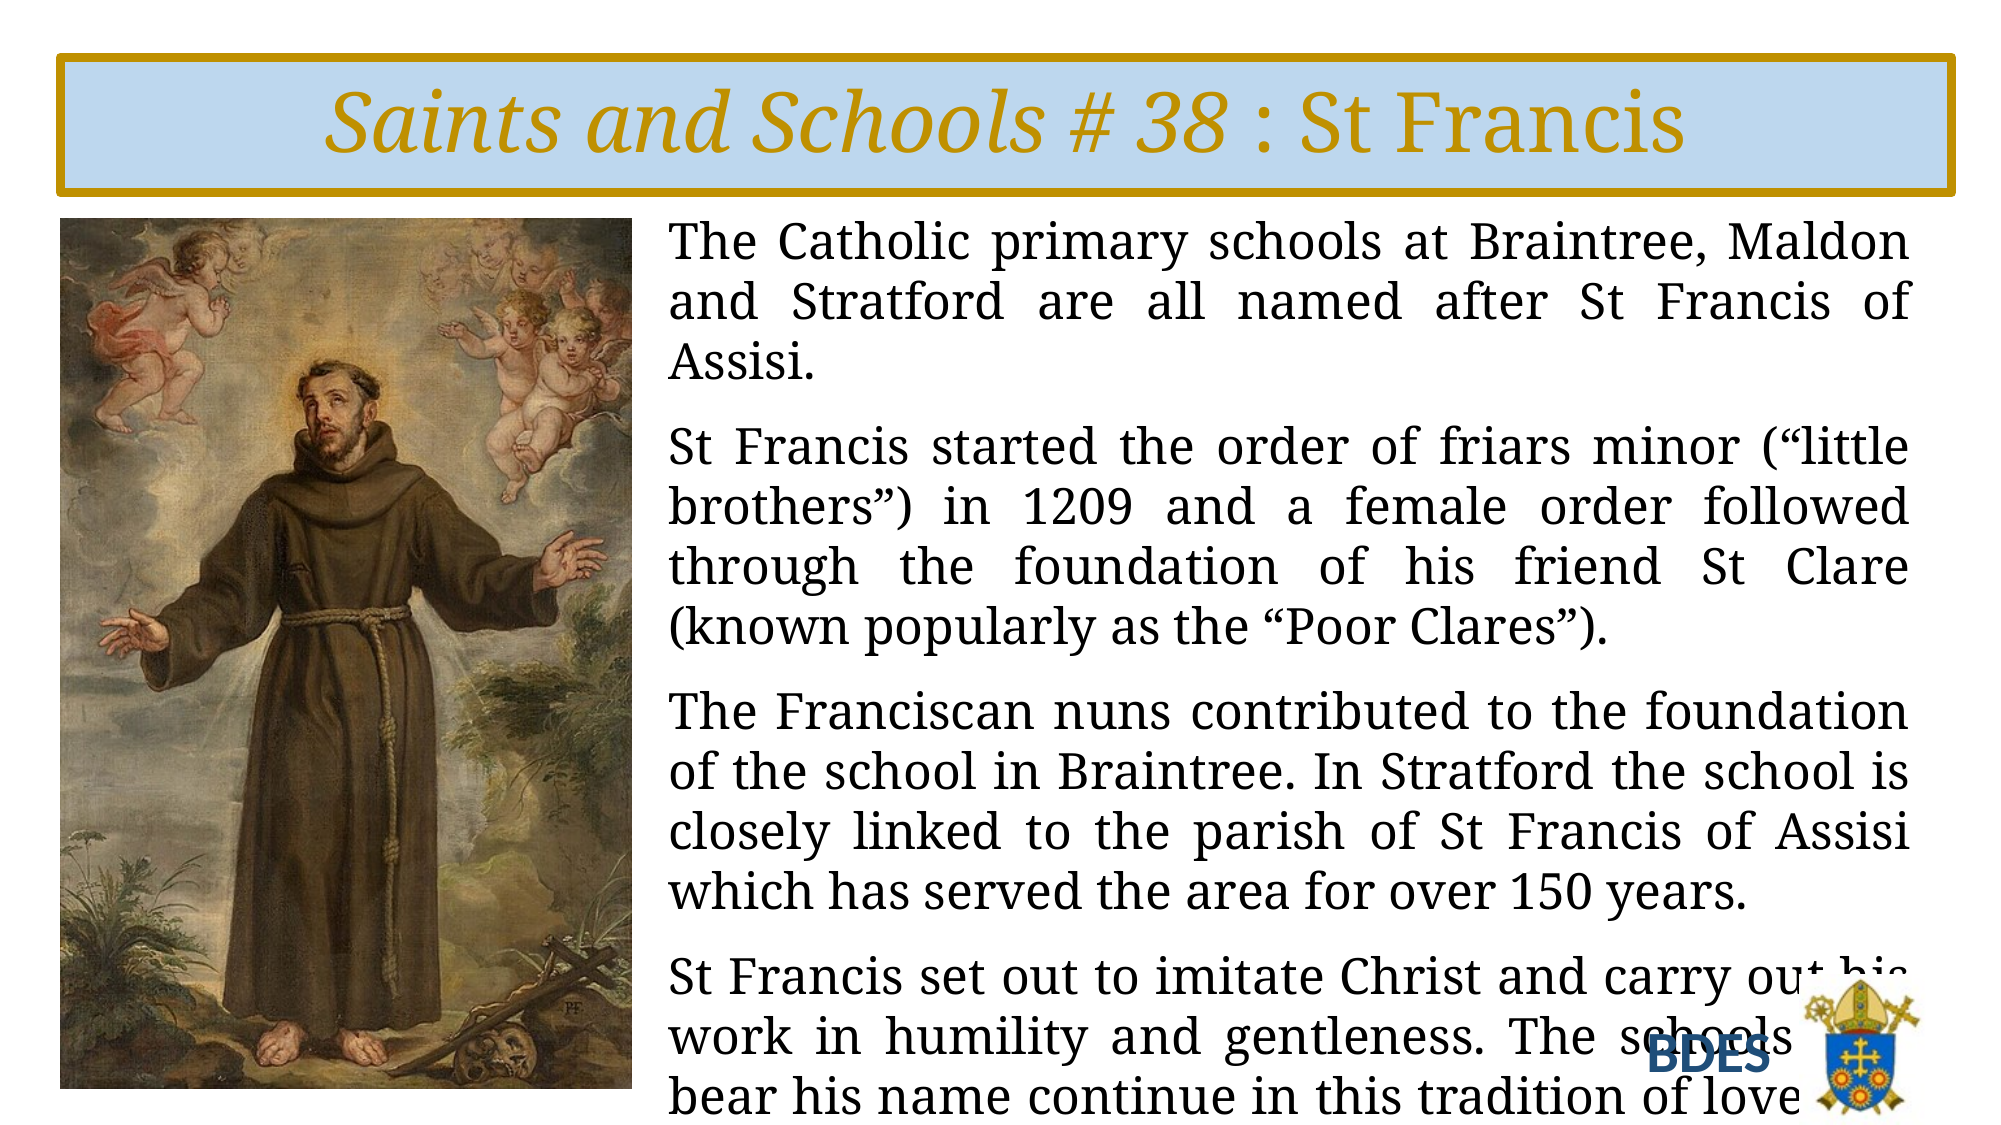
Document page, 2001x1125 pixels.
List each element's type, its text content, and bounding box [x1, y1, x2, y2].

picture [60, 218, 632, 1089]
text_box Saints and Schools # 38 : St Francis [60, 57, 1952, 193]
text_box The Catholic primary schools at Braintree, Maldon and Stratford are all named after St Francis of Assisi. St Francis started the order of friars minor (“little brothers”) in 1209 and a female order followed through the foundation of his friend St Clare (known popularly as the “Poor Clares”). The Franciscan nuns contributed to the foundation of the school in Braintree. In Stratford the school is closely linked to the parish of St Francis of Assisi which has served the area for over 150 years. St Francis set out to imitate Christ and carry out his work in humility and gentleness. The schools that bear his name continue in this tradition of love and service. [653, 201, 1926, 1125]
text_box BDES [1631, 1007, 1799, 1092]
picture [1799, 974, 1926, 1125]
